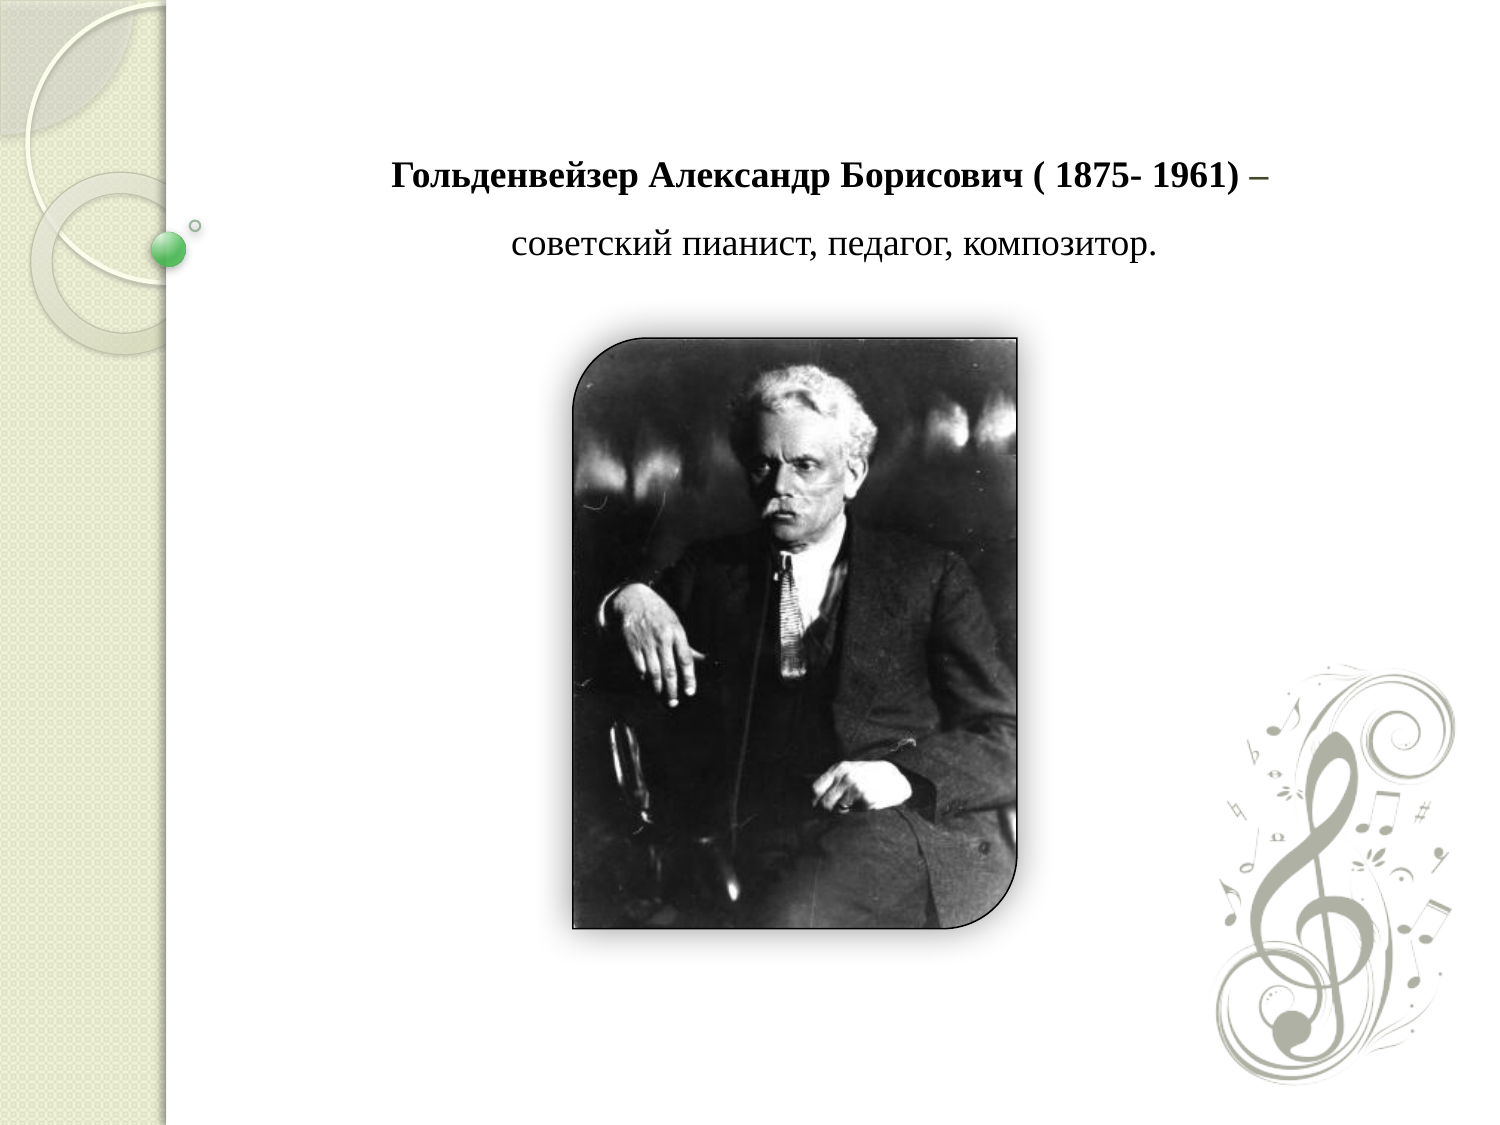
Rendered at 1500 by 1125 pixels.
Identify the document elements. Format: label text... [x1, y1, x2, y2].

picture [1189, 656, 1500, 1095]
text_box Гольденвейзер Александр Борисович ( 1875- 1961) – советский пианист, педагог, композитор. [376, 120, 1293, 271]
picture [572, 337, 1018, 929]
